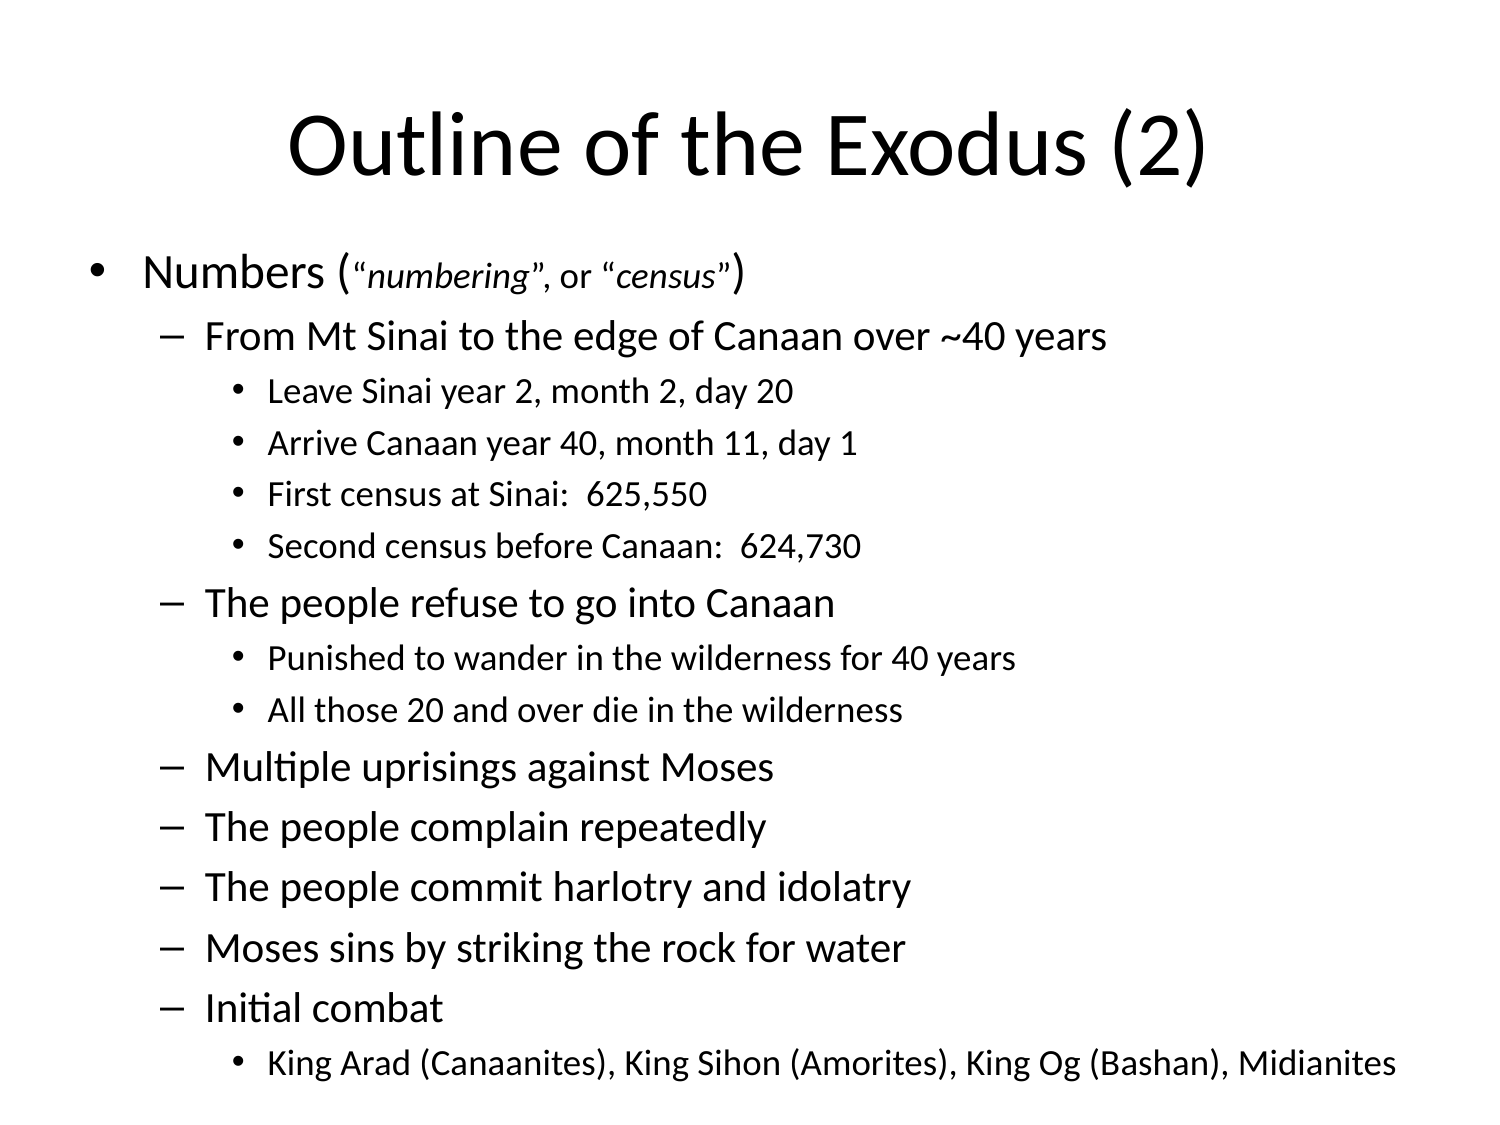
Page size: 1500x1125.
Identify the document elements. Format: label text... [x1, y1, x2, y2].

list Numbers (“numbering”, or “census”) From Mt Sinai to the edge of Canaan over ~40 years Leave Sinai year 2, month 2, day 20 Arrive Canaan year 40, month 11, day 1 First census at Sinai: 625,550 Second census before Canaan: 624,730 The people refuse to go into Canaan Punished to wander in the wilderness for 40 years All those 20 and over die in the wilderness Multiple uprisings against Moses The people complain repeatedly The people commit harlotry and idolatry Moses sins by striking the rock for water Initial combat King Arad (Canaanites), King Sihon (Amorites), King Og (Bashan), Midianites [73, 232, 1500, 1100]
title Outline of the Exodus (2) [75, 45, 1425, 232]
